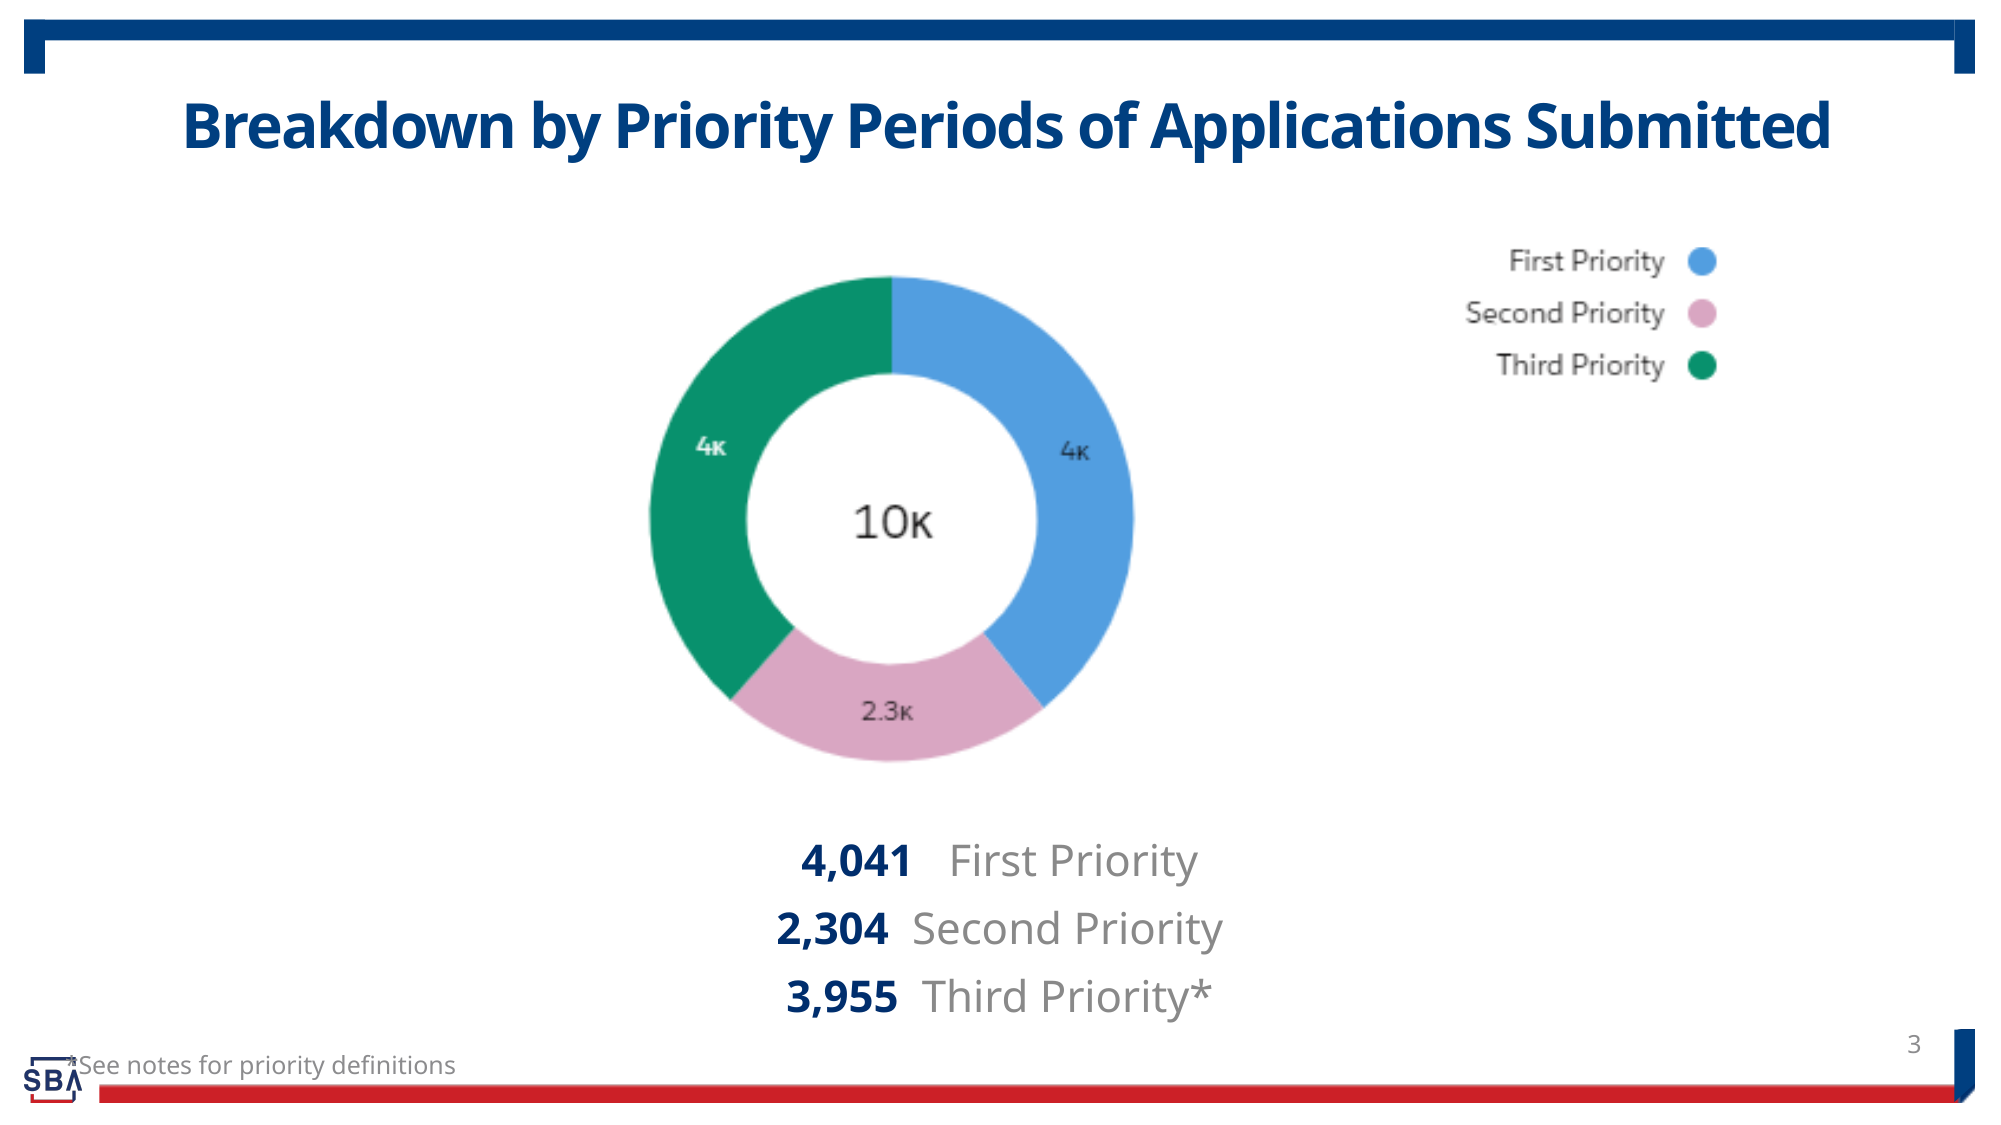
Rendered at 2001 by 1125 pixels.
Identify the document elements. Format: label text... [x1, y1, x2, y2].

title Breakdown by Priority Periods of Applications Submitted [137, 87, 1863, 186]
text_box 4,041 First Priority 2,304 Second Priority 3,955 Third Priority* [137, 831, 1863, 1125]
text_box *See notes for priority definitions [28, 1035, 479, 1095]
picture [24, 1057, 83, 1103]
picture [368, 247, 1736, 780]
slide_number 3 [1863, 1016, 1937, 1076]
